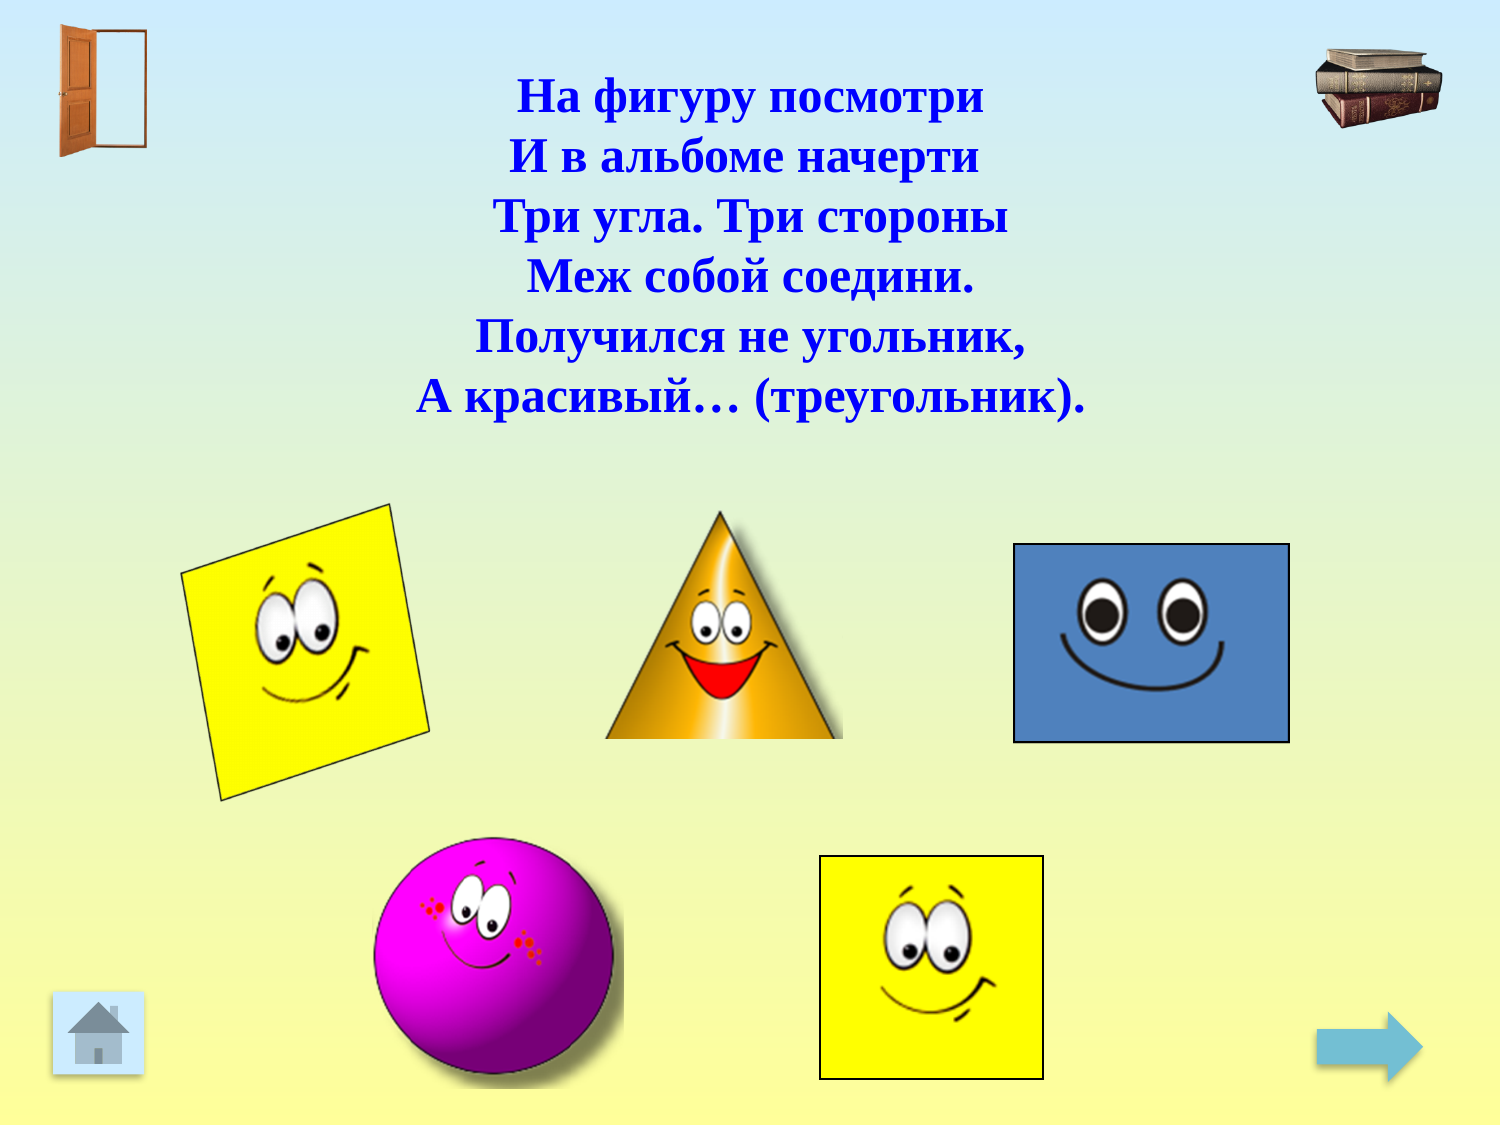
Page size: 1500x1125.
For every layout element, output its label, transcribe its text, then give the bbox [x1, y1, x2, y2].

picture [820, 856, 1043, 1079]
text_box [51, 989, 146, 1076]
picture [1013, 542, 1290, 745]
picture [1289, 18, 1474, 157]
picture [103, 439, 627, 1090]
picture [57, 23, 147, 157]
text_box [1314, 1009, 1426, 1085]
text_box На фигуру посмотри И в альбоме начерти Три угла. Три стороны Меж собой соедини. Получился не угольник, А красивый… (треугольник). [47, 54, 1454, 430]
picture [595, 508, 843, 739]
